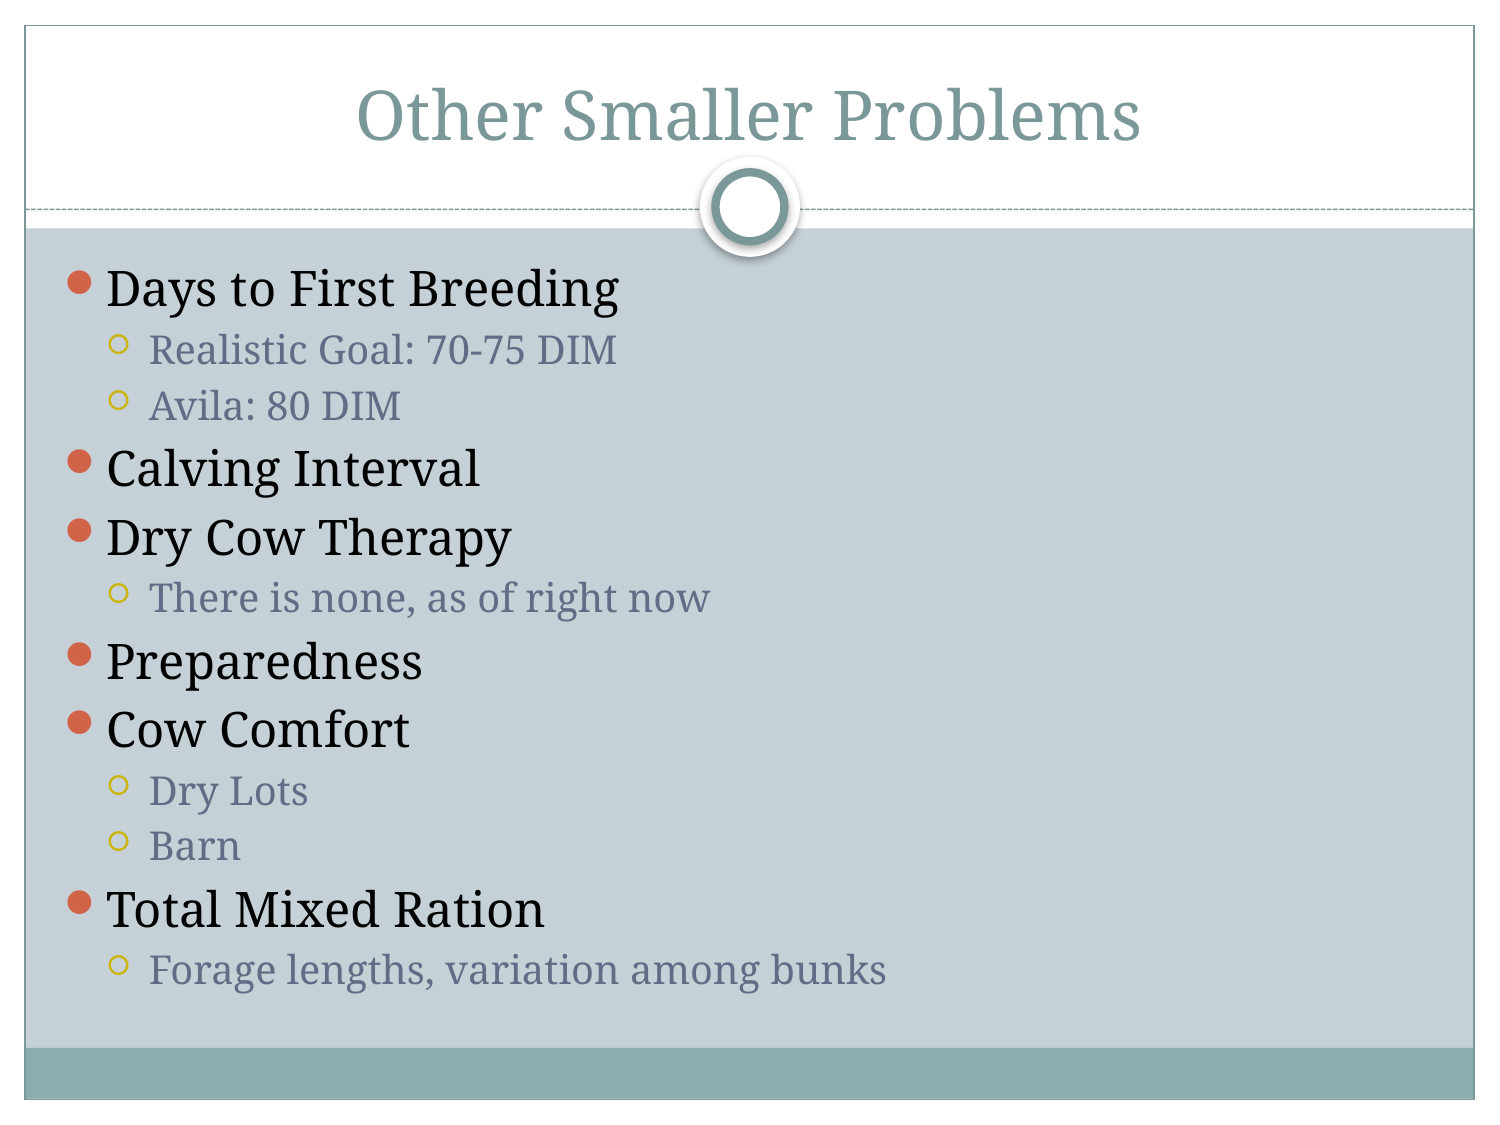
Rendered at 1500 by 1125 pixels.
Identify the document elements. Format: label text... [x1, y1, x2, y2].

title Other Smaller Problems [49, 37, 1450, 162]
list Days to First Breeding Realistic Goal: 70-75 DIM Avila: 80 DIM Calving Interval Dry Cow Therapy There is none, as of right now Preparedness Cow Comfort Dry Lots Barn Total Mixed Ration Forage lengths, variation among bunks [49, 250, 1445, 1001]
